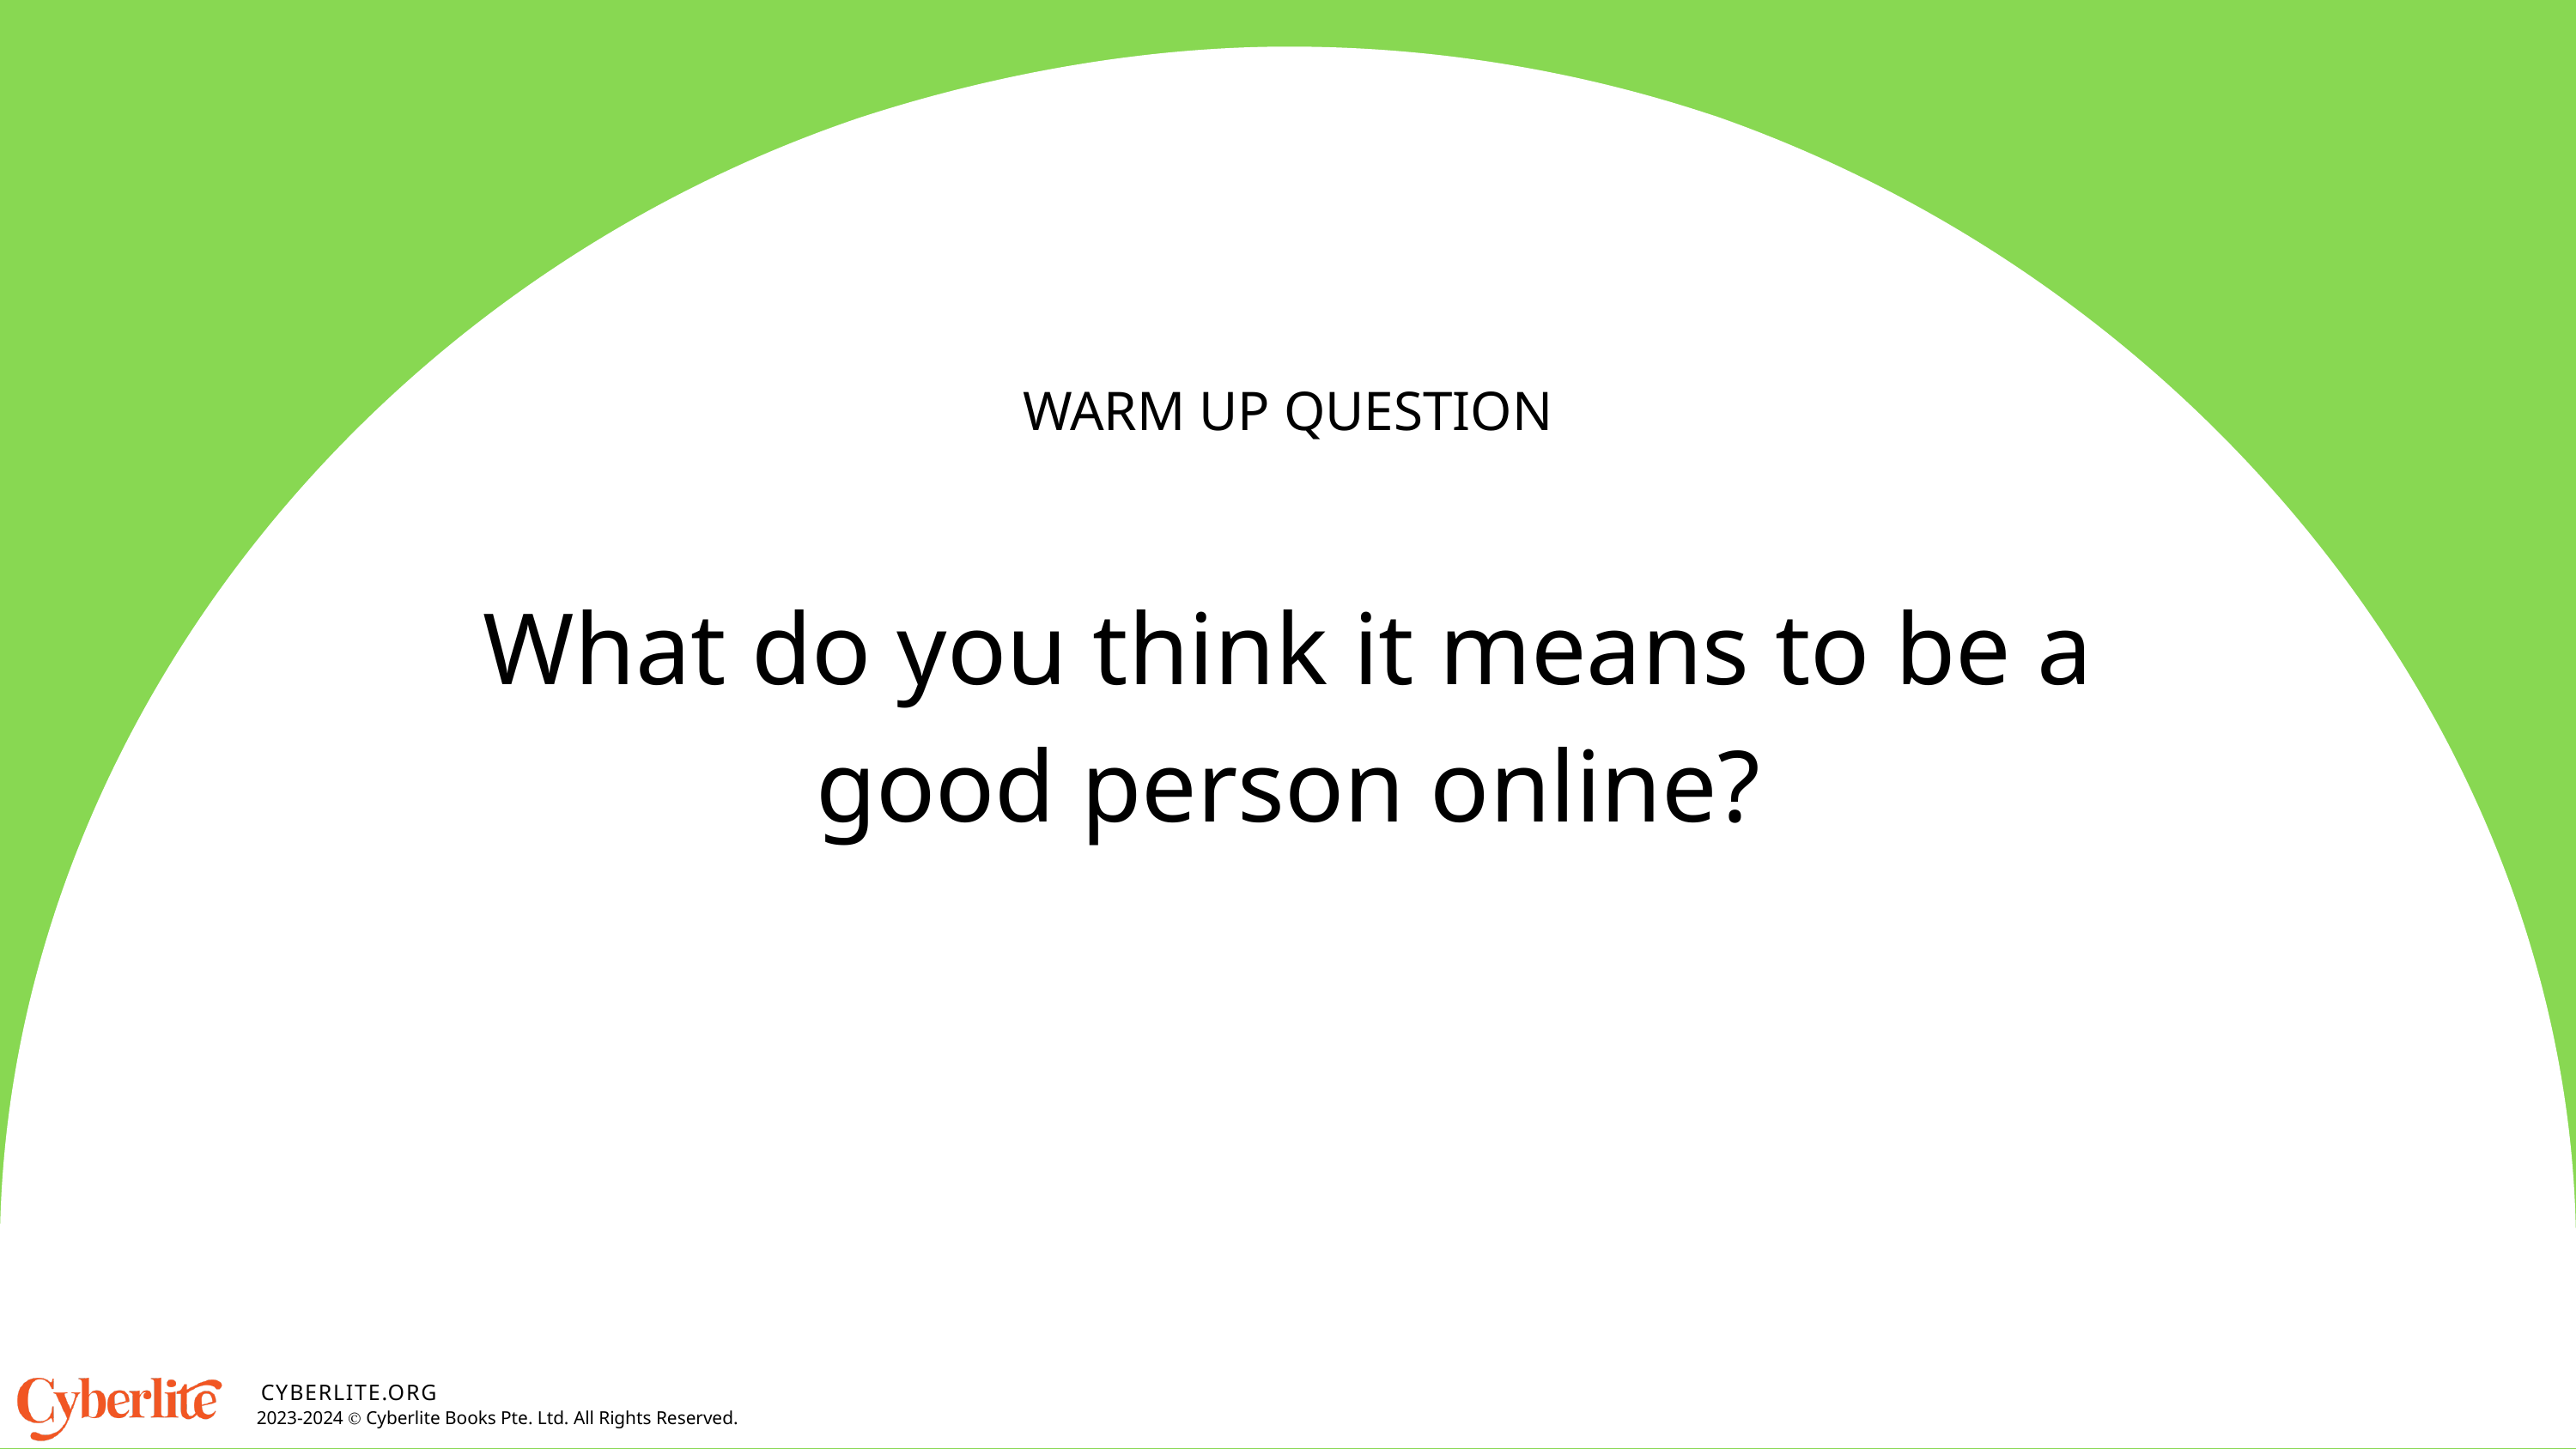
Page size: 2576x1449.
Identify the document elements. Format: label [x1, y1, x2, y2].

text_box [0, 46, 2576, 1364]
text_box [0, 1369, 2576, 1449]
